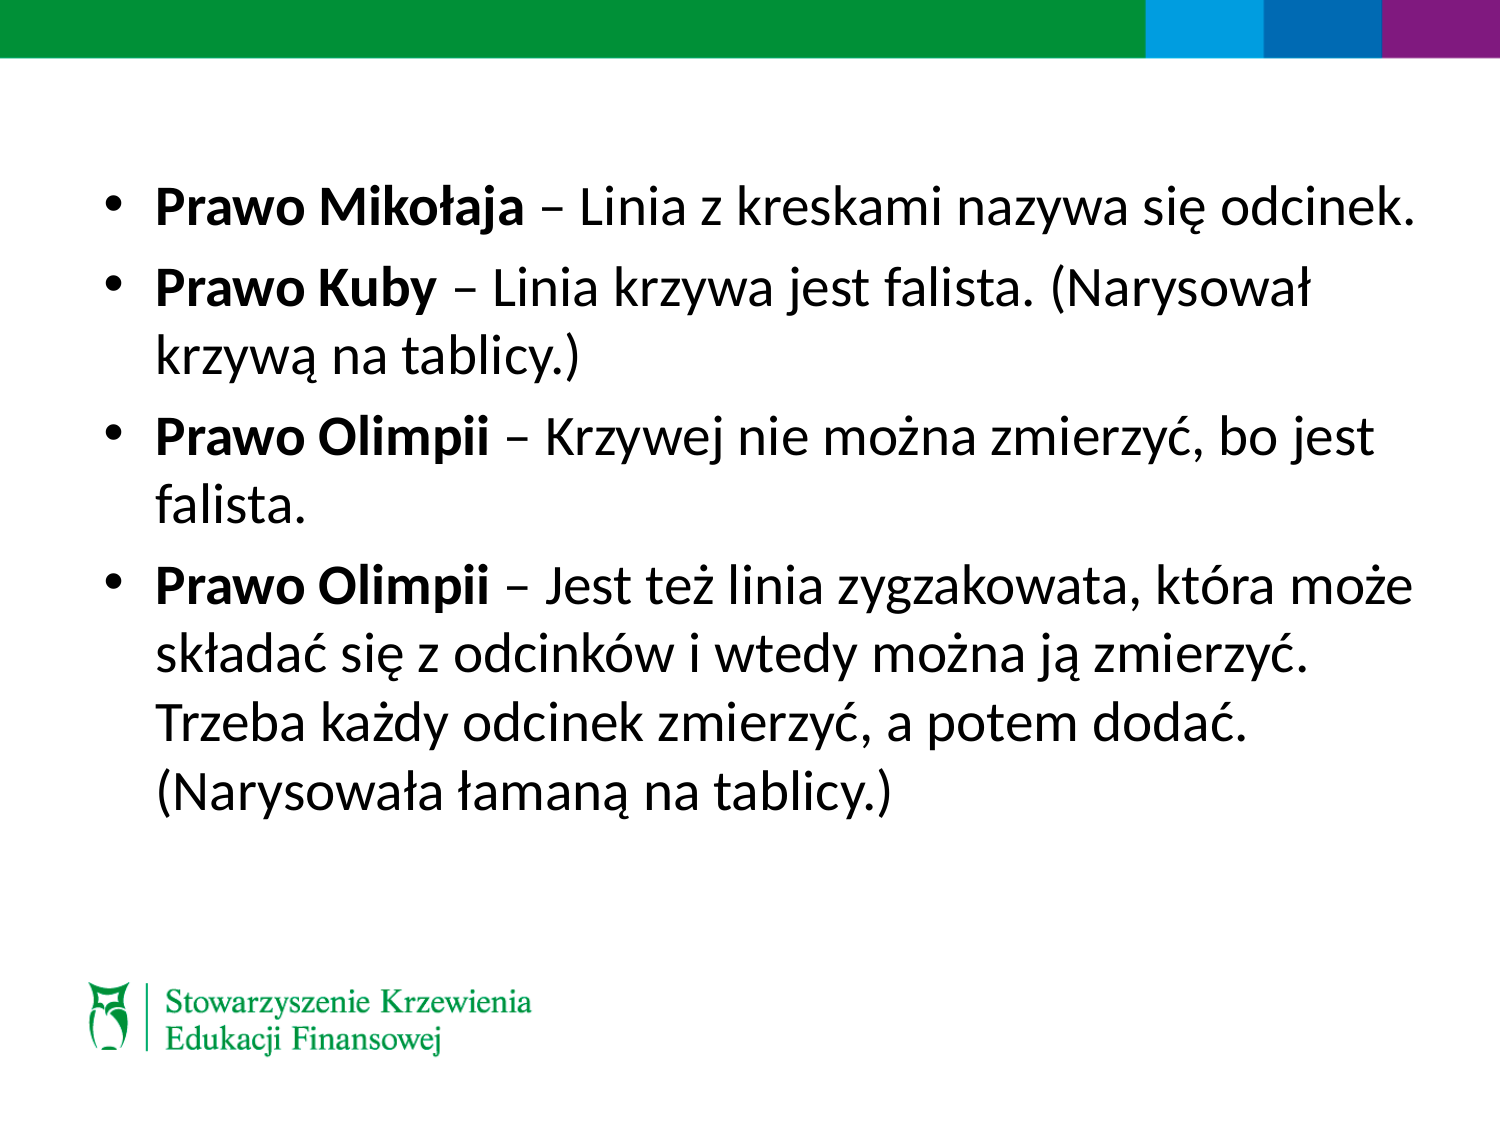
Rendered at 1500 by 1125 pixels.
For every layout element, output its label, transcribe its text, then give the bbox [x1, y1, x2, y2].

list Prawo Mikołaja – Linia z kreskami nazywa się odcinek. Prawo Kuby – Linia krzywa jest falista. (Narysował krzywą na tablicy.) Prawo Olimpii – Krzywej nie można zmierzyć, bo jest falista. Prawo Olimpii – Jest też linia zygzakowata, która może składać się z odcinków i wtedy można ją zmierzyć. Trzeba każdy odcinek zmierzyć, a potem dodać. (Narysowała łamaną na tablicy.) [88, 160, 1439, 904]
picture [0, 0, 1500, 1125]
